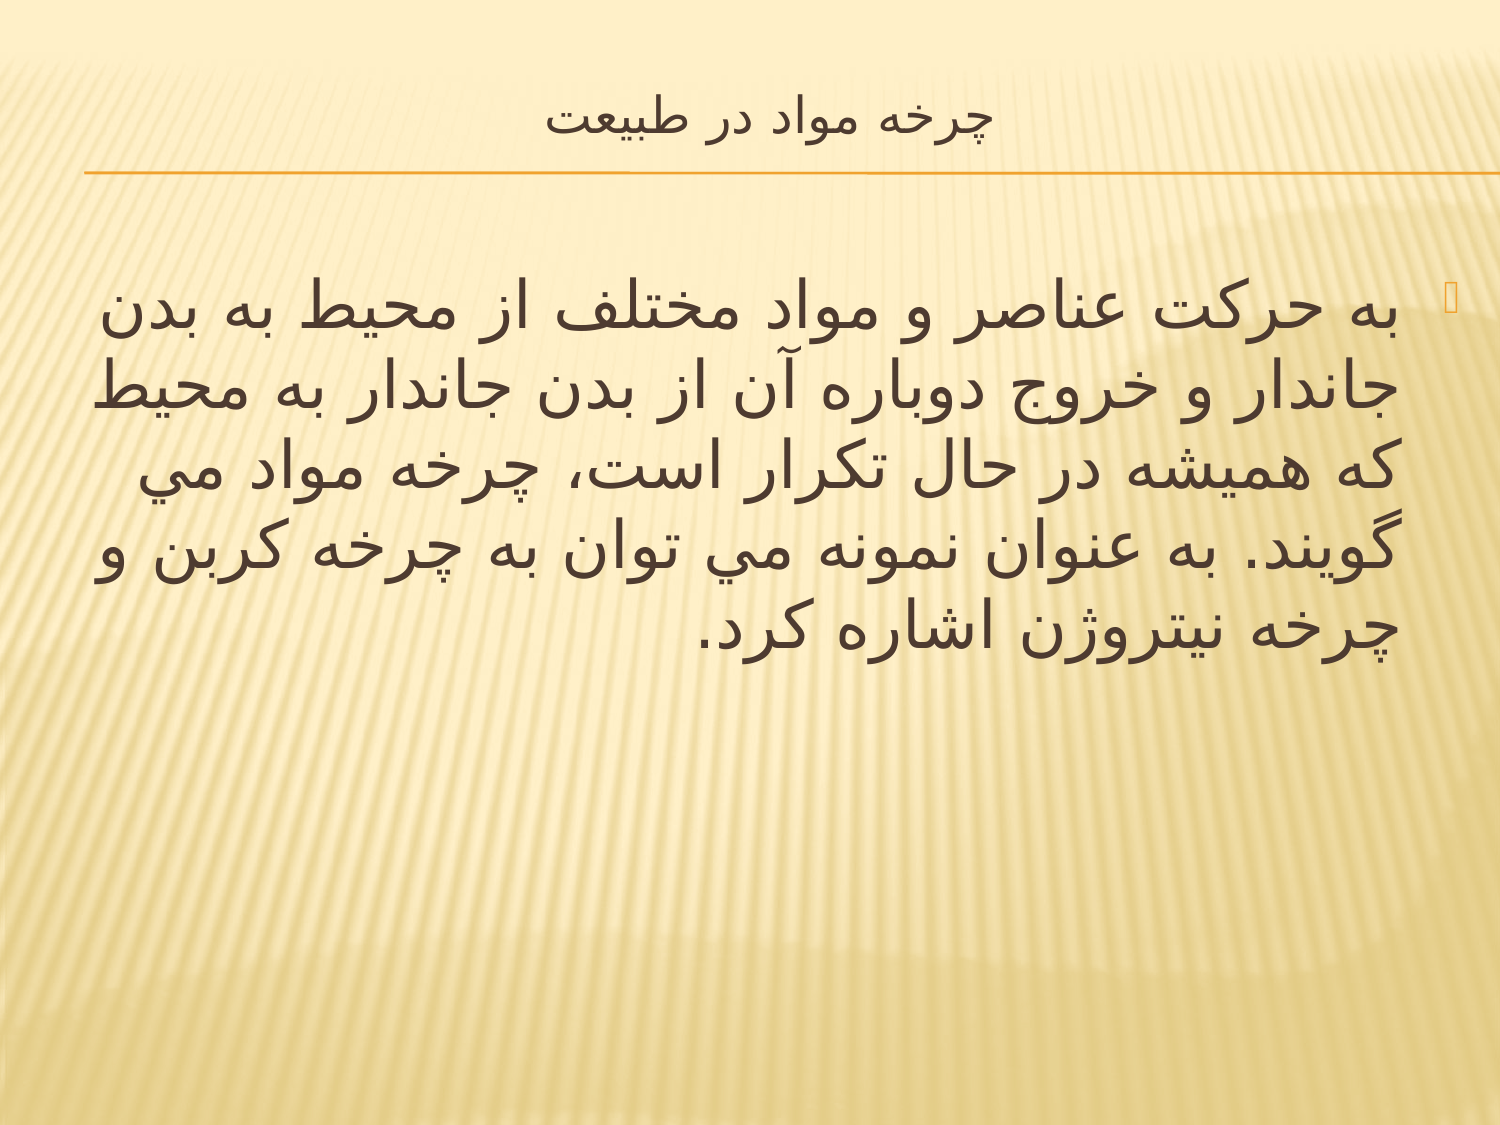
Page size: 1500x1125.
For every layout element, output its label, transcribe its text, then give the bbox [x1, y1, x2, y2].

title چرخه مواد در طبيعت [50, 75, 1475, 213]
list به حرکت عناصر و مواد مختلف از محيط به بدن جاندار و خروج دوباره آن از بدن جاندار به محيط که هميشه در حال تکرار است، چرخه مواد مي گويند. به عنوان نمونه مي توان به چرخه کربن و چرخه نيتروژن اشاره کرد. [50, 254, 1475, 998]
